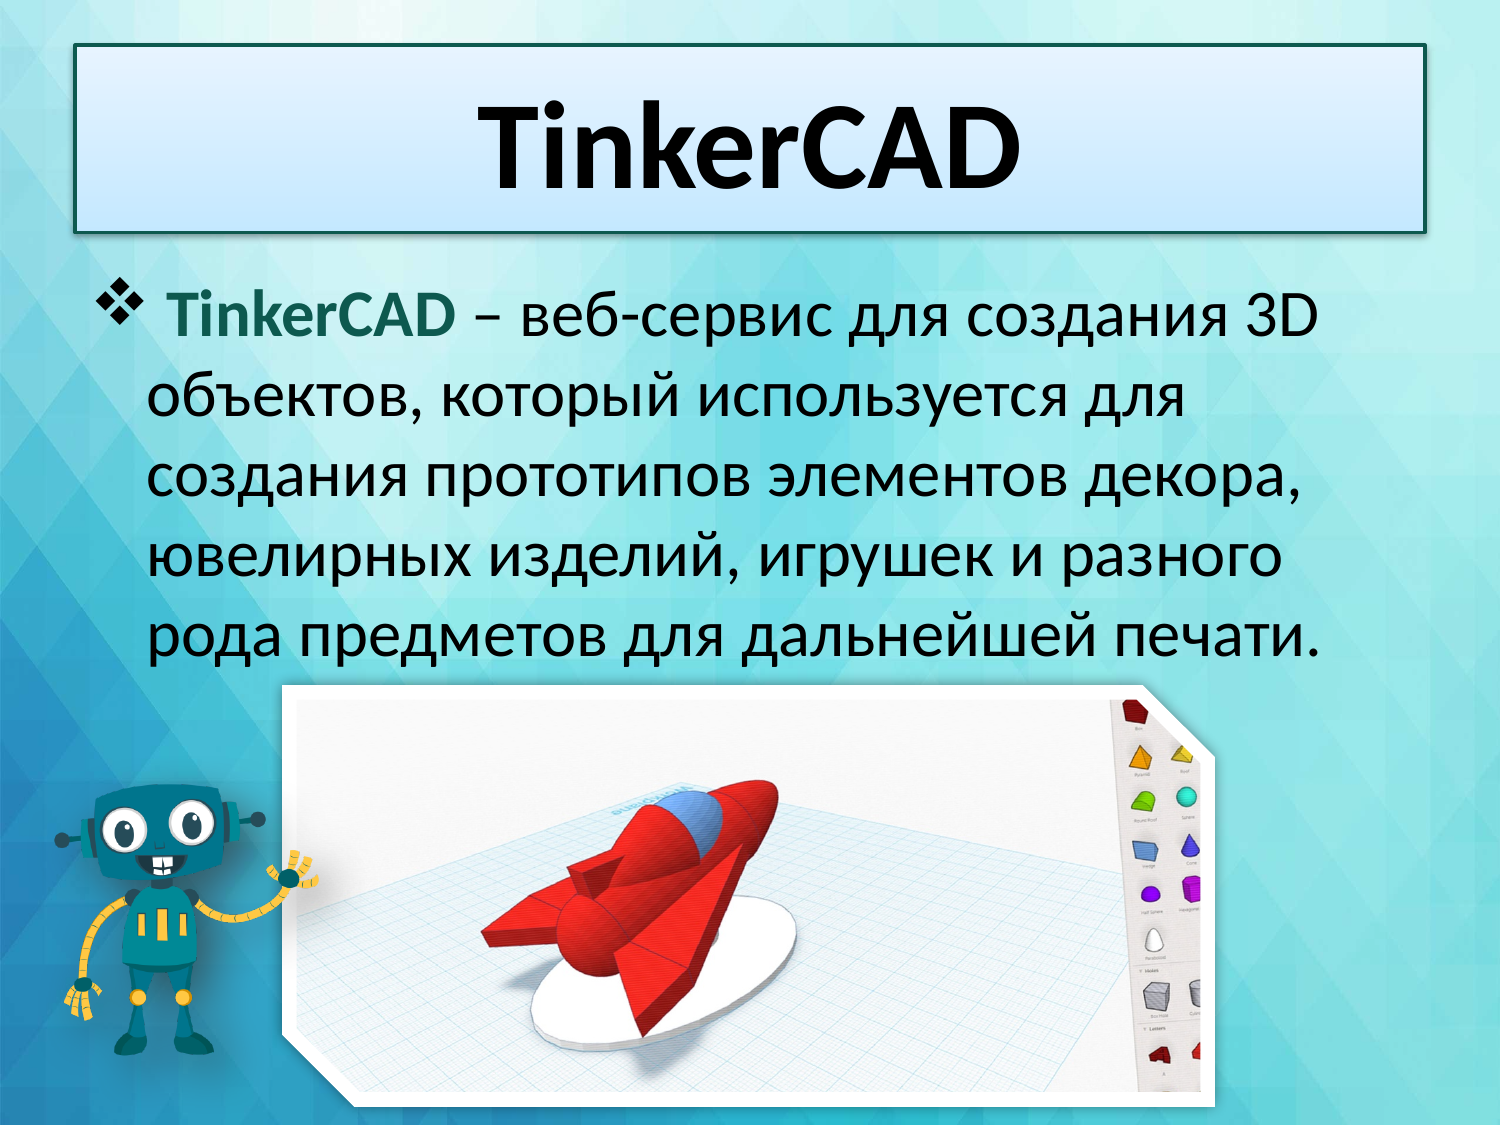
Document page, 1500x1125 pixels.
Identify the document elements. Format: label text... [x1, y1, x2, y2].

picture [29, 692, 1208, 1100]
list TinkerCAD – веб-сервис для создания 3D объектов, который используется для создания прототипов элементов декора, ювелирных изделий, игрушек и разного рода предметов для дальнейшей печати. [75, 262, 1425, 1005]
title TinkerCAD [74, 44, 1426, 233]
